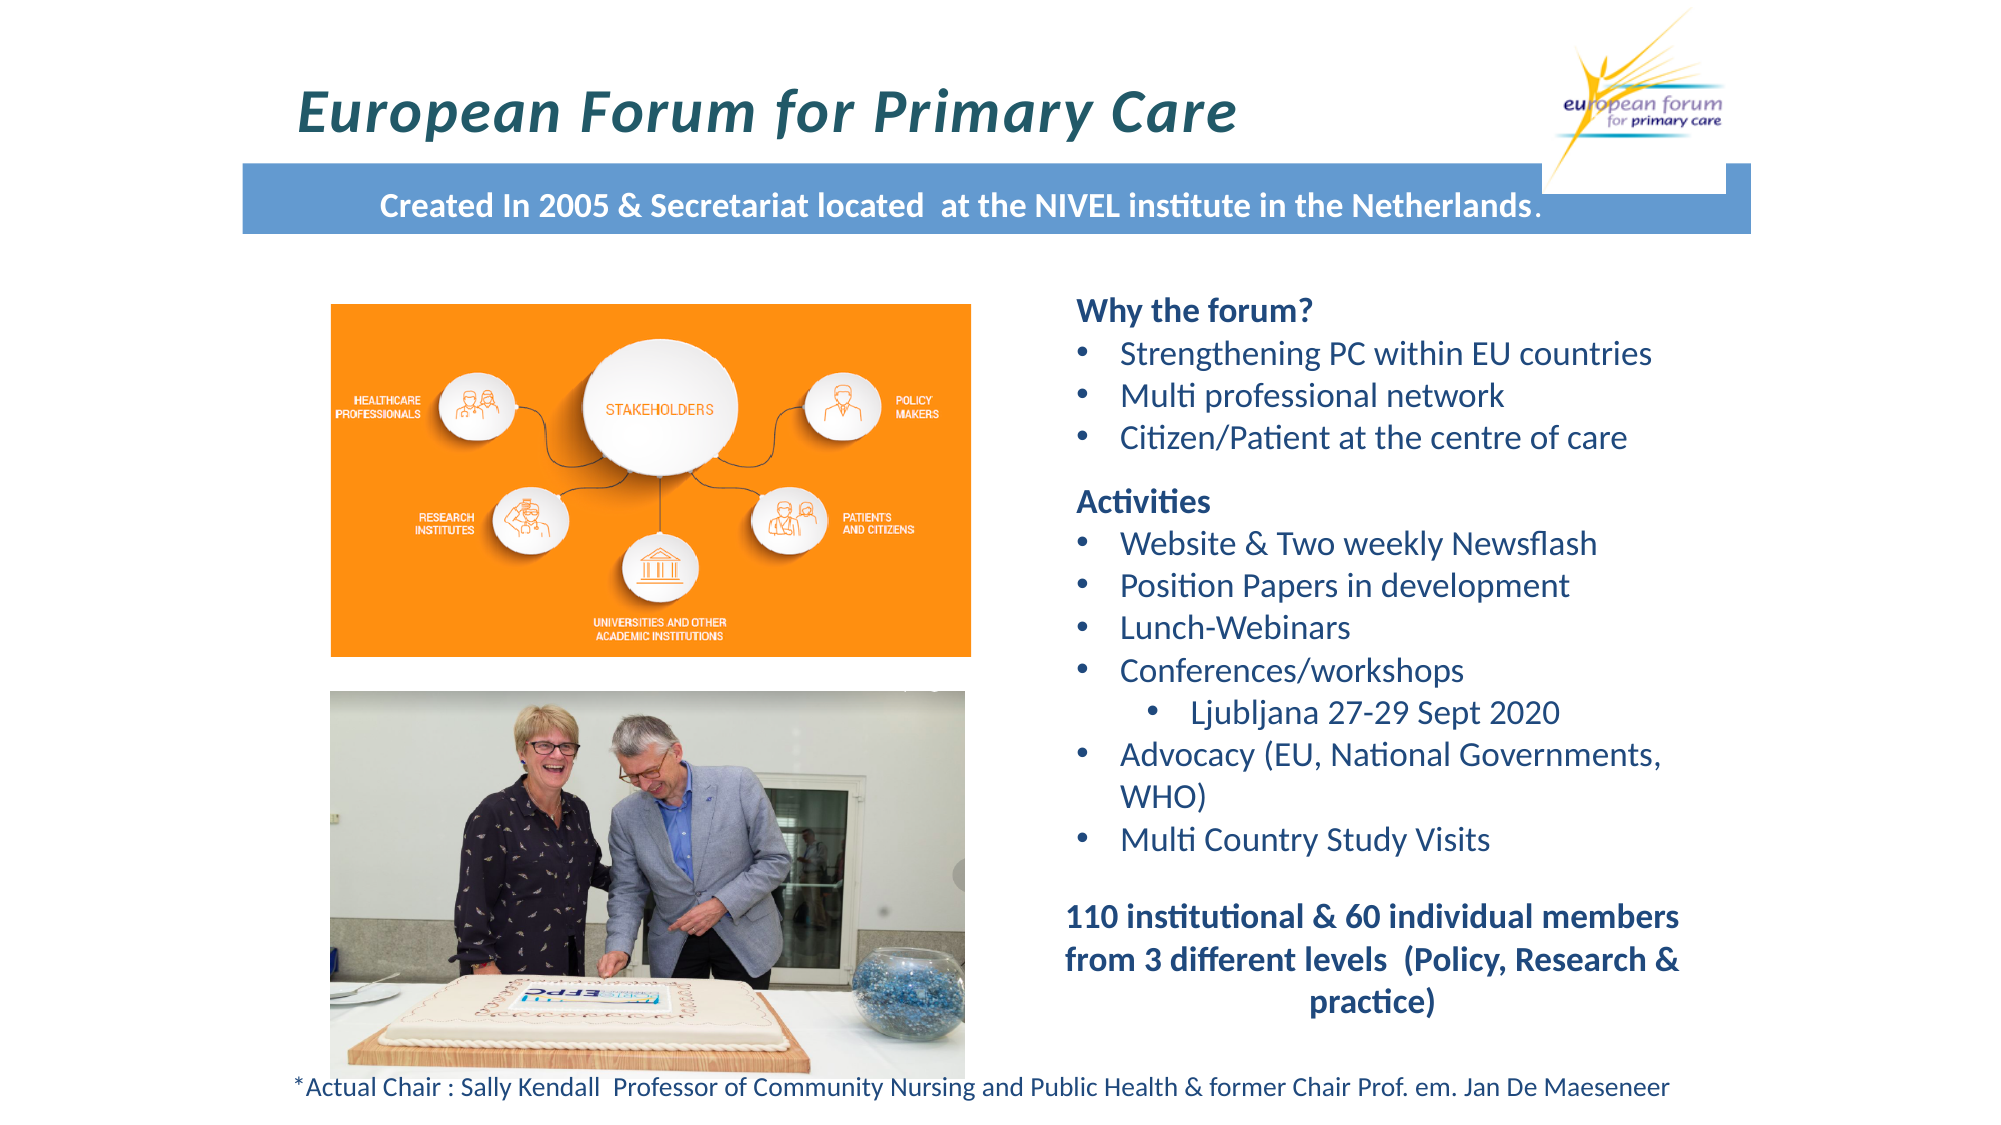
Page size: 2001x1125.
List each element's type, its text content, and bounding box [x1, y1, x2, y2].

title European Forum for Primary Care [295, 69, 1329, 258]
text_box Activities Website & Two weekly Newsflash Position Papers in development Lunch-Webinars Conferences/workshops Ljubljana 27-29 Sept 2020 Advocacy (EU, National Governments, WHO) Multi Country Study Visits [1062, 471, 1729, 908]
picture [330, 303, 972, 657]
text_box Why the forum? Strengthening PC within EU countries Multi professional network Citizen/Patient at the centre of care [1062, 280, 1685, 549]
text_box [242, 163, 295, 234]
picture [1542, 7, 1726, 194]
text_box Created In 2005 & Secretariat located at the NIVEL institute in the Netherlands. [366, 116, 1634, 232]
picture [330, 691, 965, 1079]
text_box 110 institutional & 60 individual members from 3 different levels (Policy, Research & practice) [1020, 886, 1725, 1070]
text_box [1329, 163, 1751, 234]
text_box *Actual Chair : Sally Kendall Professor of Community Nursing and Public Health & former Chair Prof. em. Jan De Maeseneer [277, 1061, 1722, 1125]
